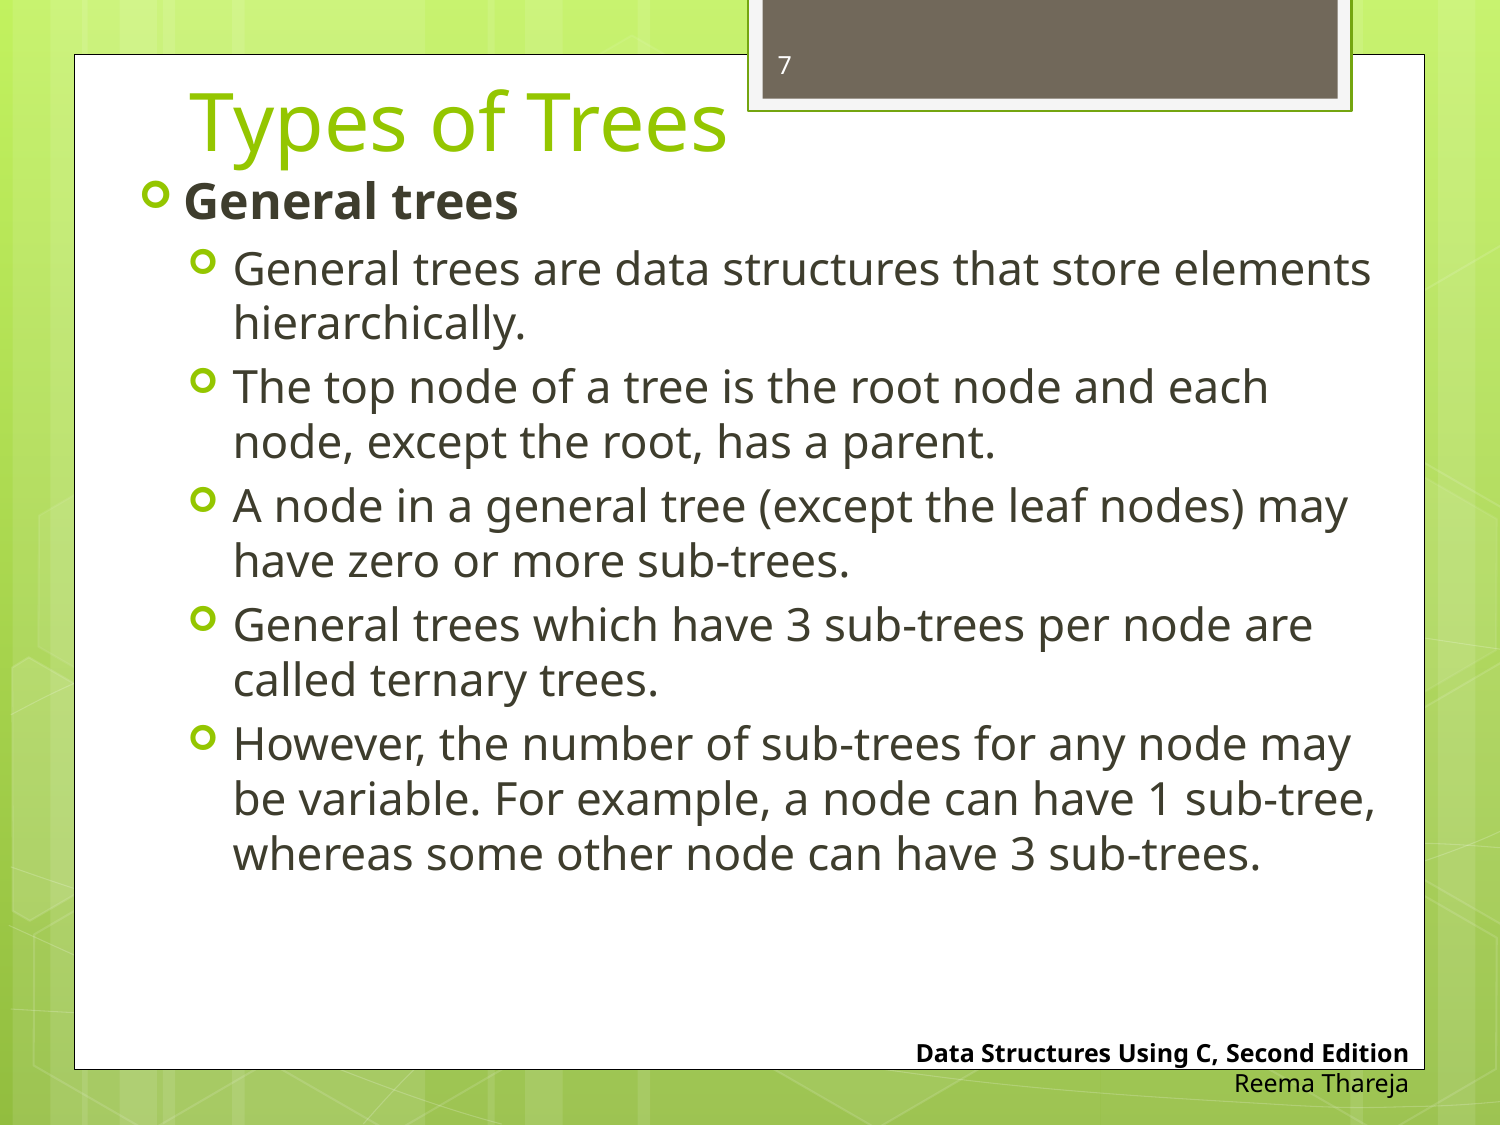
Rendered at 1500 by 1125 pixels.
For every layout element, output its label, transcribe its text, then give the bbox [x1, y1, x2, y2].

title Types of Trees [174, 62, 1328, 162]
footer Data Structures Using C, Second Edition Reema Thareja [849, 1037, 1425, 1098]
list General trees General trees are data structures that store elements hierarchically. The top node of a tree is the root node and each node, except the root, has a parent. A node in a general tree (except the leaf nodes) may have zero or more sub-trees. General trees which have 3 sub-trees per node are called ternary trees. However, the number of sub-trees for any node may be variable. For example, a node can have 1 sub-tree, whereas some other node can have 3 sub-trees. [112, 162, 1400, 975]
slide_number 7 [762, 36, 982, 97]
